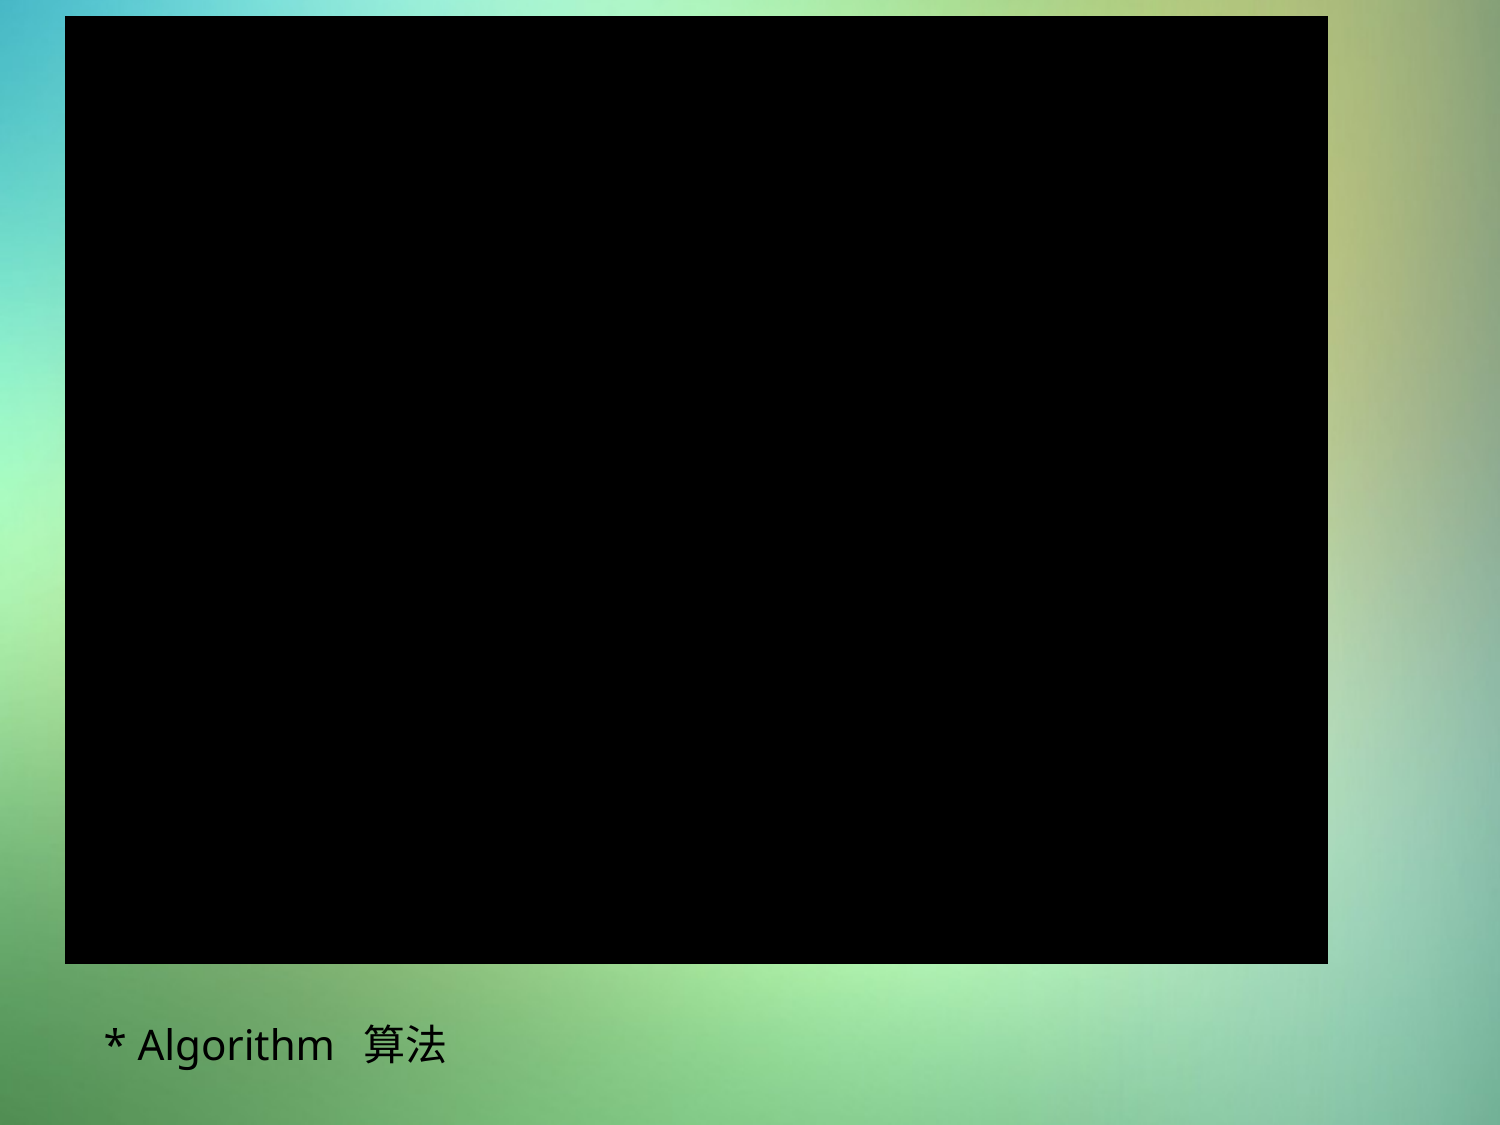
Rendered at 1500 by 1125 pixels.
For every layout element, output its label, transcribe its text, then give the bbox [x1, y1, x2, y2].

list * Algorithm 算法 [88, 973, 1105, 1078]
picture [0, 0, 1500, 1125]
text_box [64, 15, 1329, 965]
